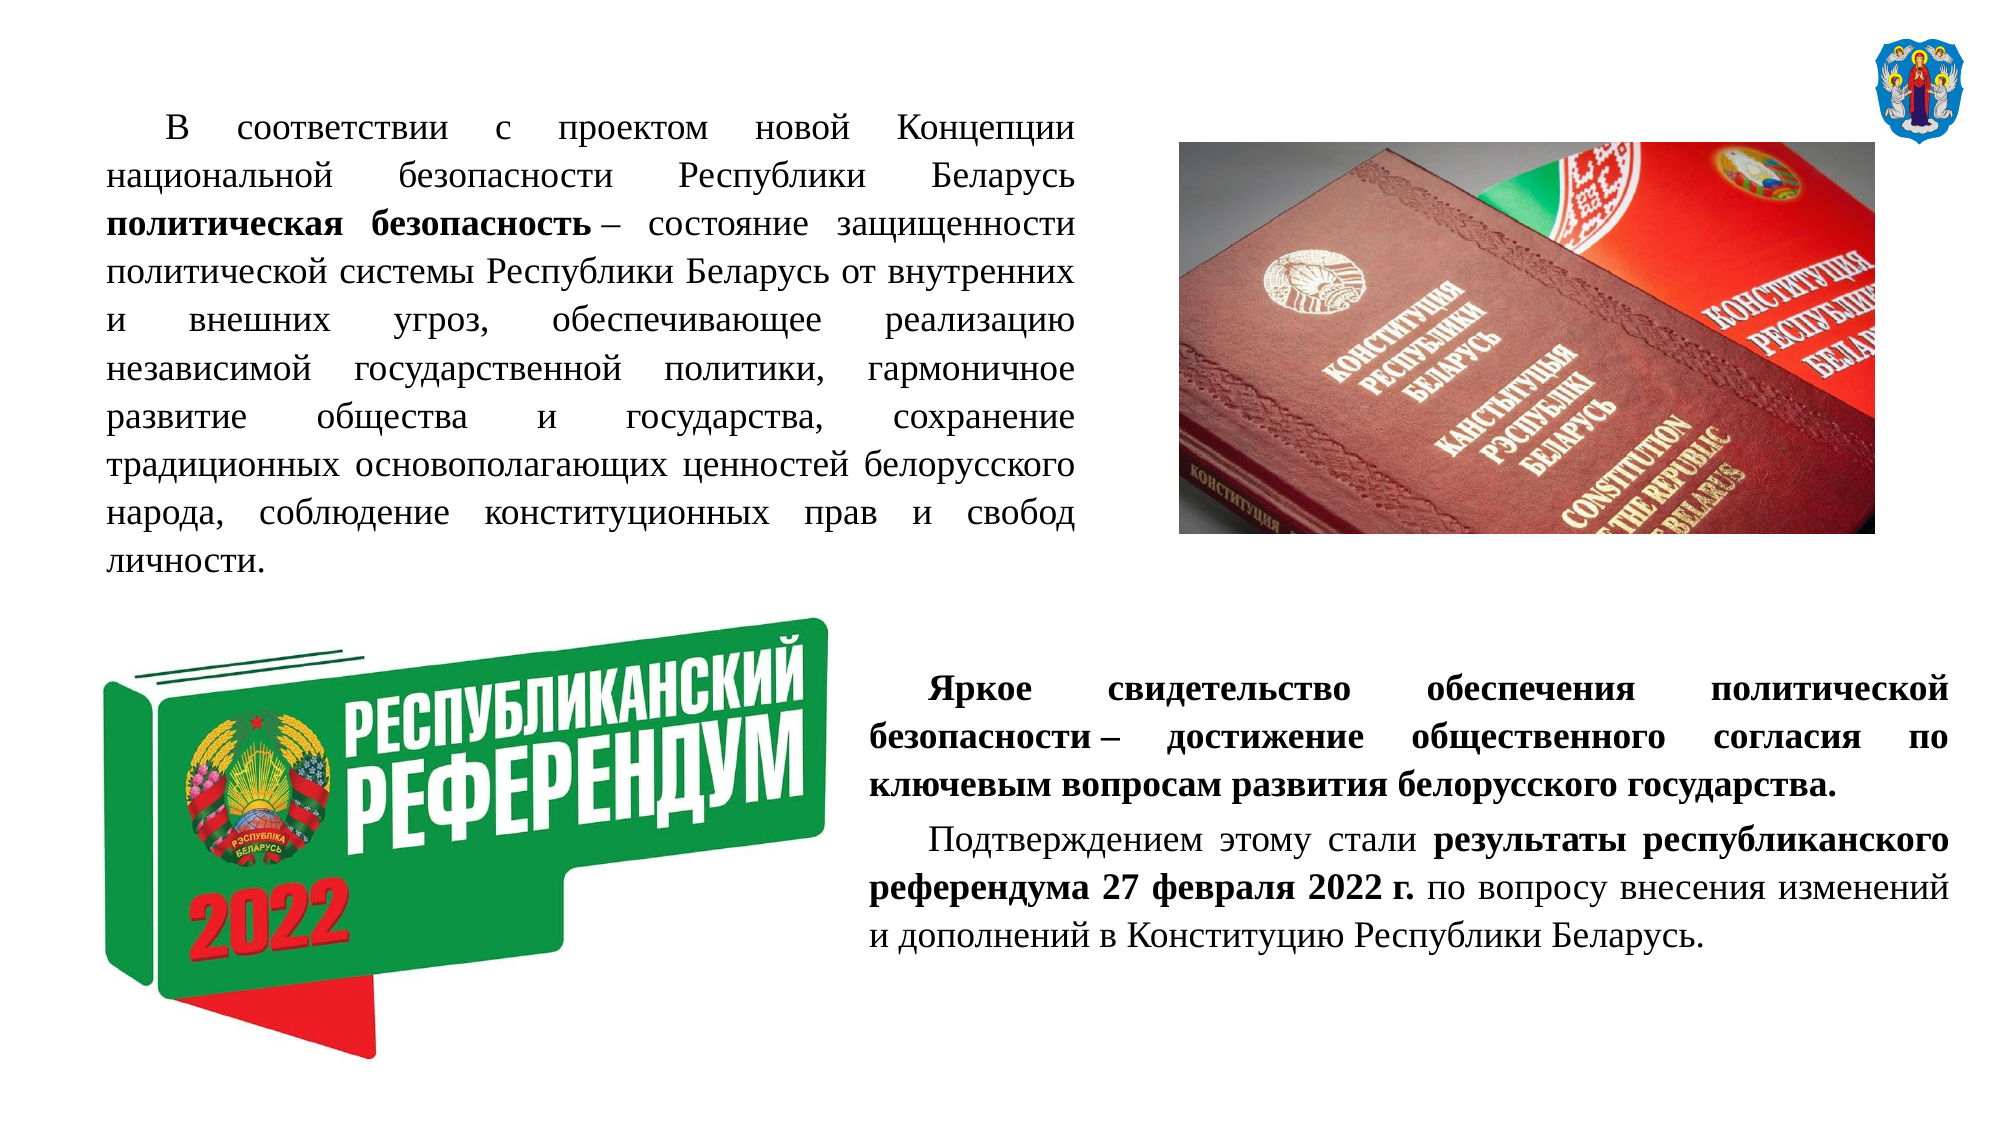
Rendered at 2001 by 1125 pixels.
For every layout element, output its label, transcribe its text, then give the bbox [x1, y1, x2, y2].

text_box В соответствии с проектом новой Концепции национальной безопасности Республики Беларусь политическая безопасность – состояние защищенности политической системы Республики Беларусь от внутренних и внешних угроз, обеспечивающее реализацию независимой государственной политики, гармоничное развитие общества и государства, сохранение традиционных основополагающих ценностей белорусского народа, соблюдение конституционных прав и свобод личности. [91, 91, 1091, 588]
picture [1179, 38, 1965, 534]
text_box Яркое свидетельство обеспечения политической безопасности – достижение общественного согласия по ключевым вопросам развития белорусского государства. Подтверждением этому стали результаты республиканского референдума 27 февраля 2022 г. по вопросу внесения изменений и дополнений в Конституцию Республики Беларусь. [854, 652, 1965, 963]
picture [70, 562, 849, 1082]
